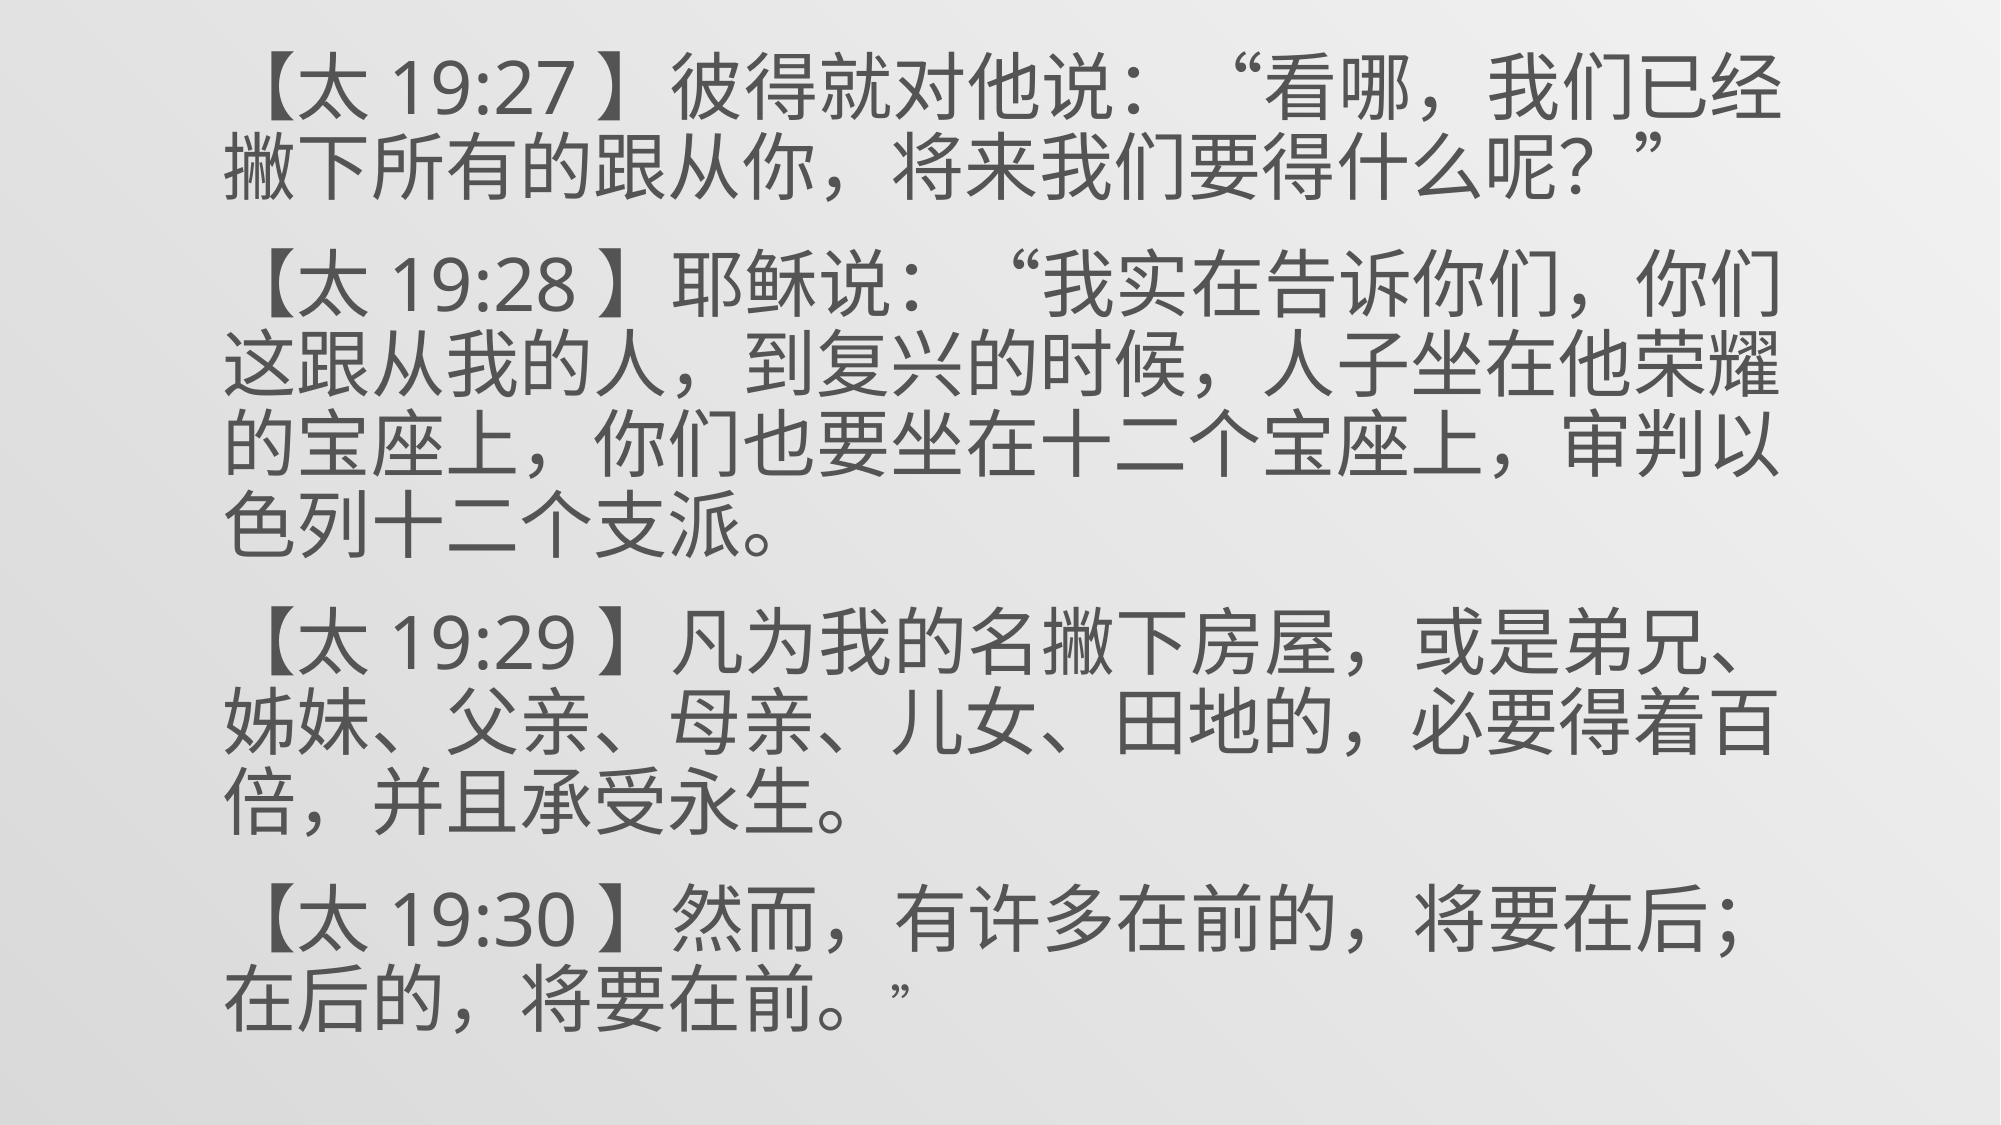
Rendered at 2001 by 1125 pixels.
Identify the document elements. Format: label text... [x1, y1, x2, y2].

list 【太19:27】彼得就对他说：“看哪，我们已经撇下所有的跟从你，将来我们要得什么呢？” 【太19:28】耶稣说：“我实在告诉你们，你们这跟从我的人，到复兴的时候，人子坐在他荣耀的宝座上，你们也要坐在十二个宝座上，审判以色列十二个支派。 【太19:29】凡为我的名撇下房屋，或是弟兄、姊妹、父亲、母亲、儿女、田地的，必要得着百倍，并且承受永生。 【太19:30】然而，有许多在前的，将要在后；在后的，将要在前。” [200, 42, 1800, 1080]
